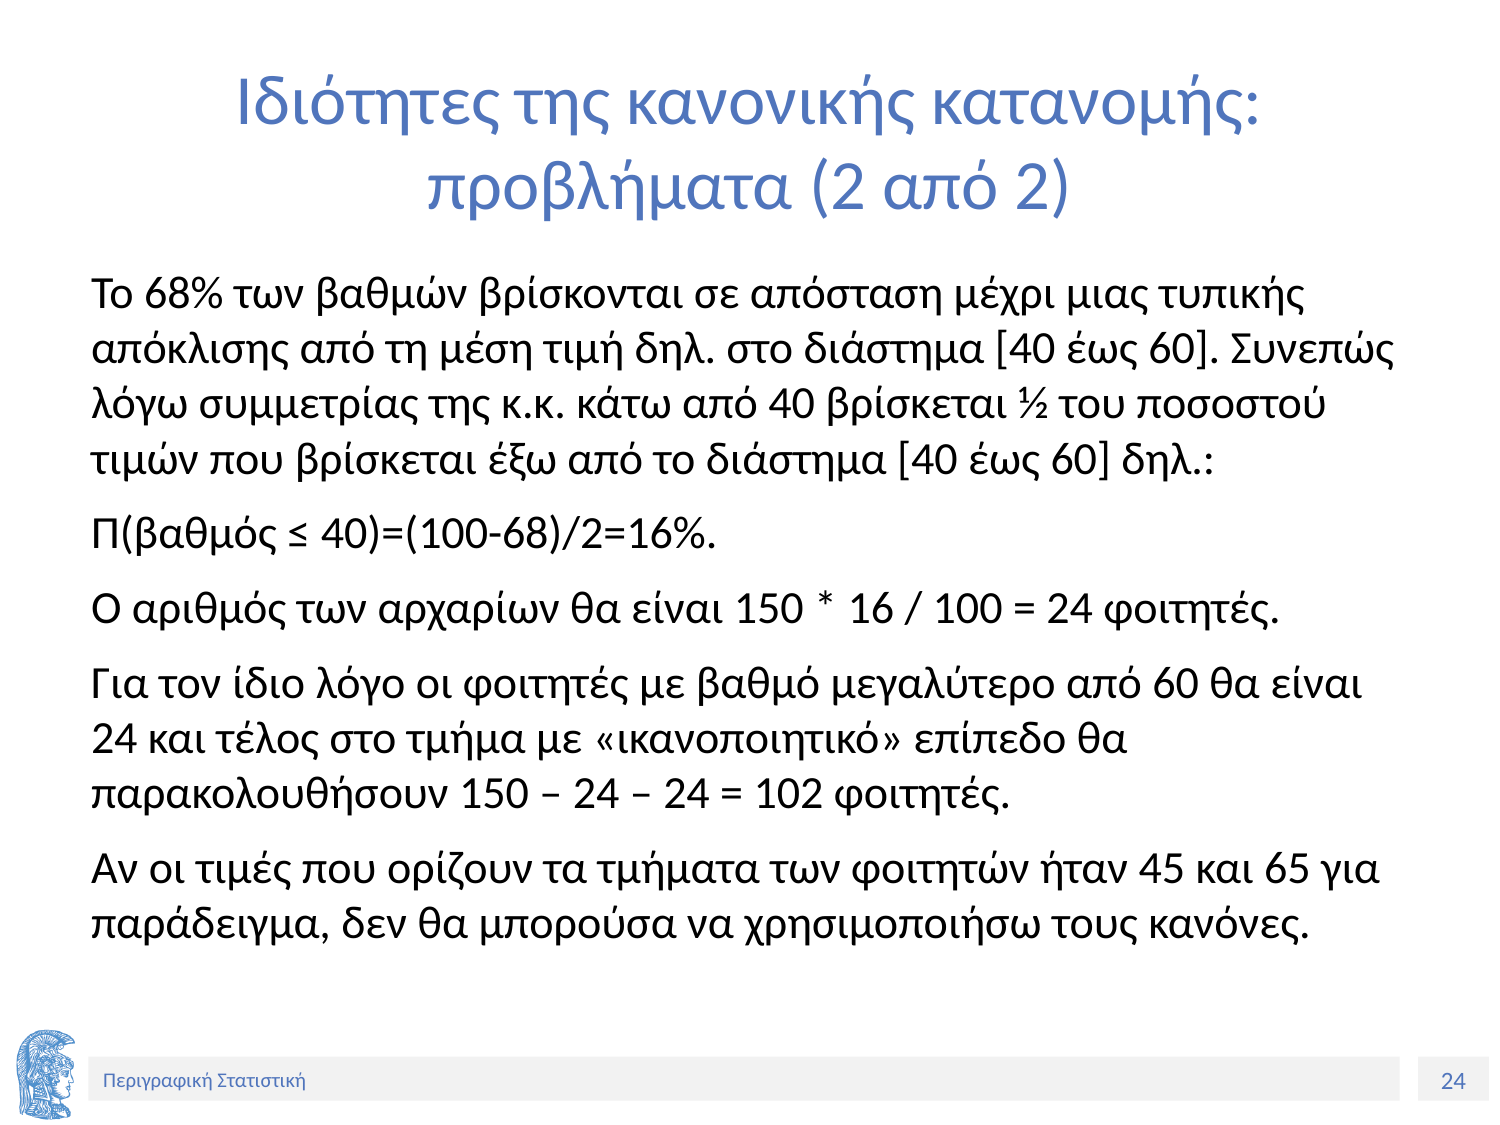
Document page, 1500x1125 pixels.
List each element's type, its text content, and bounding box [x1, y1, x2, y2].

title Ιδιότητες της κανονικής κατανομής: προβλήματα (2 από 2) [75, 45, 1425, 233]
picture [9, 1026, 81, 1120]
list Το 68% των βαθμών βρίσκονται σε απόσταση μέχρι μιας τυπικής απόκλισης από τη μέση τιμή δηλ. στο διάστημα [40 έως 60]. Συνεπώς λόγω συμμετρίας της κ.κ. κάτω από 40 βρίσκεται ½ του ποσοστού τιμών που βρίσκεται έξω από το διάστημα [40 έως 60] δηλ.: Π(βαθμός ≤ 40)=(100-68)/2=16%. Ο αριθμός των αρχαρίων θα είναι 150 * 16 / 100 = 24 φοιτητές. Για τον ίδιο λόγο οι φοιτητές με βαθμό μεγαλύτερο από 60 θα είναι 24 και τέλος στο τμήμα με «ικανοποιητικό» επίπεδο θα παρακολουθήσουν 150 – 24 – 24 = 102 φοιτητές. Αν οι τιμές που ορίζουν τα τμήματα των φοιτητών ήταν 45 και 65 για παράδειγμα, δεν θα μπορούσα να χρησιμοποιήσω τους κανόνες. [76, 255, 1427, 998]
